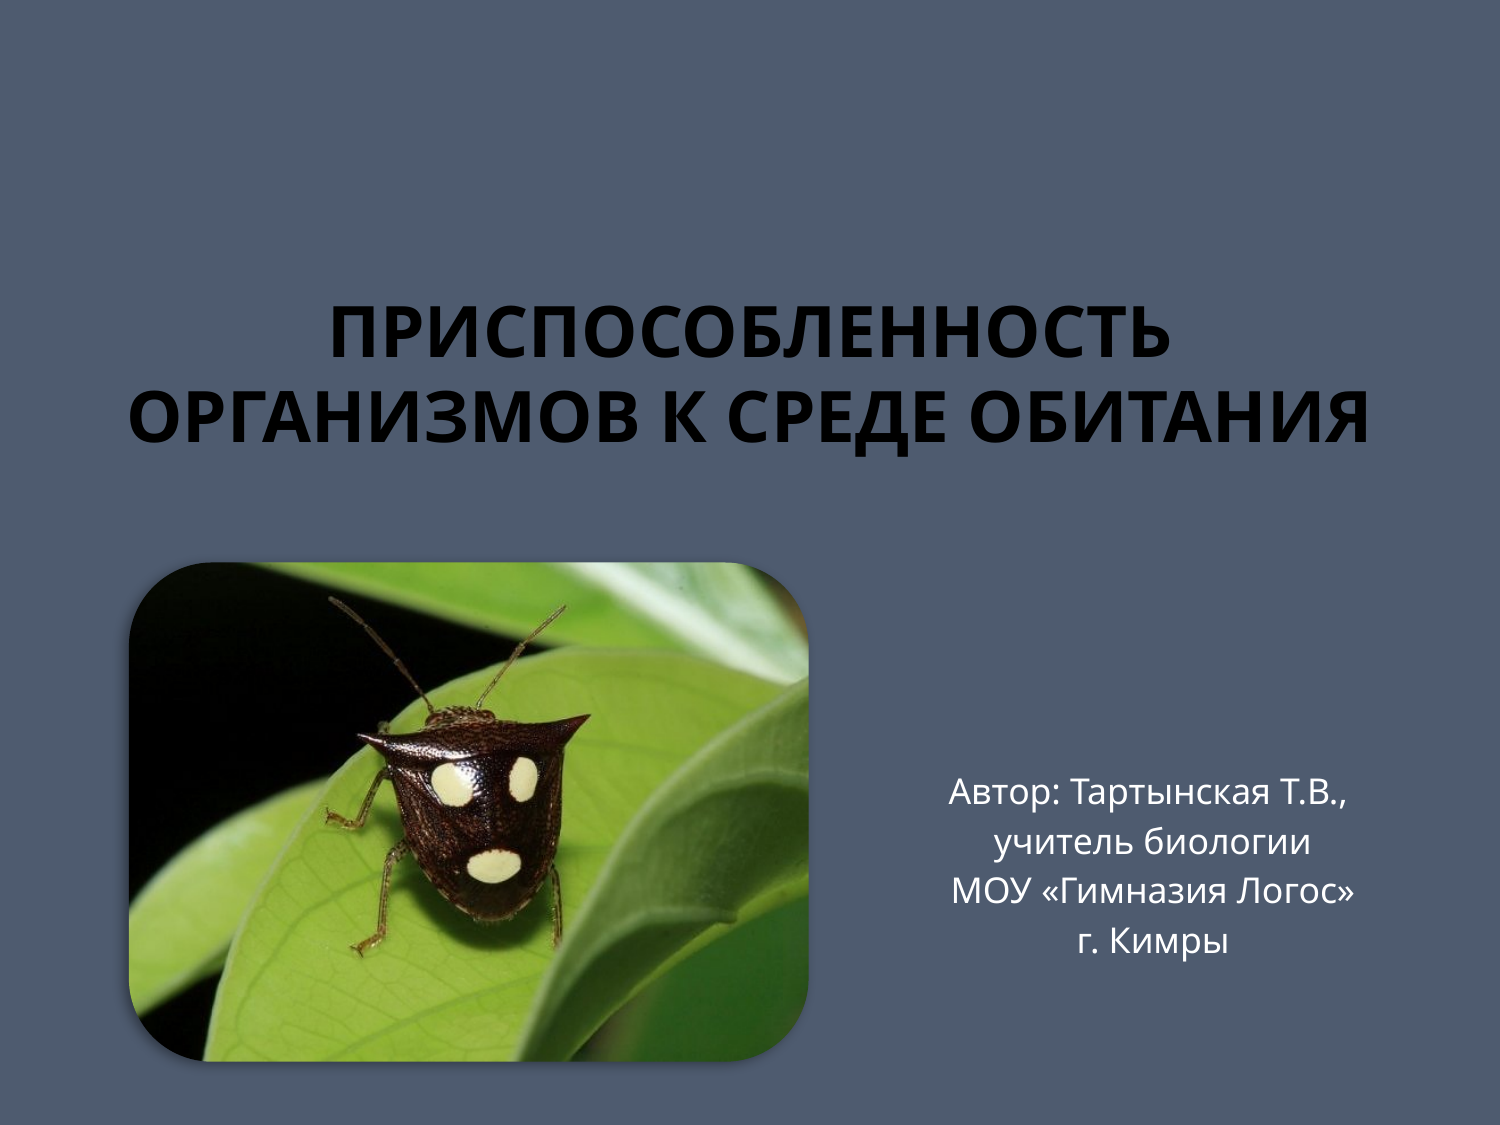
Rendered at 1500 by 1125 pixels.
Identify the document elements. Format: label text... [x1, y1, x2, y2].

picture [128, 562, 809, 1062]
subtitle Автор: Тартынская Т.В., учитель биологии МОУ «Гимназия Логос» г. Кимры [867, 761, 1430, 973]
title Приспособленность организмов к среде обитания [112, 281, 1388, 457]
